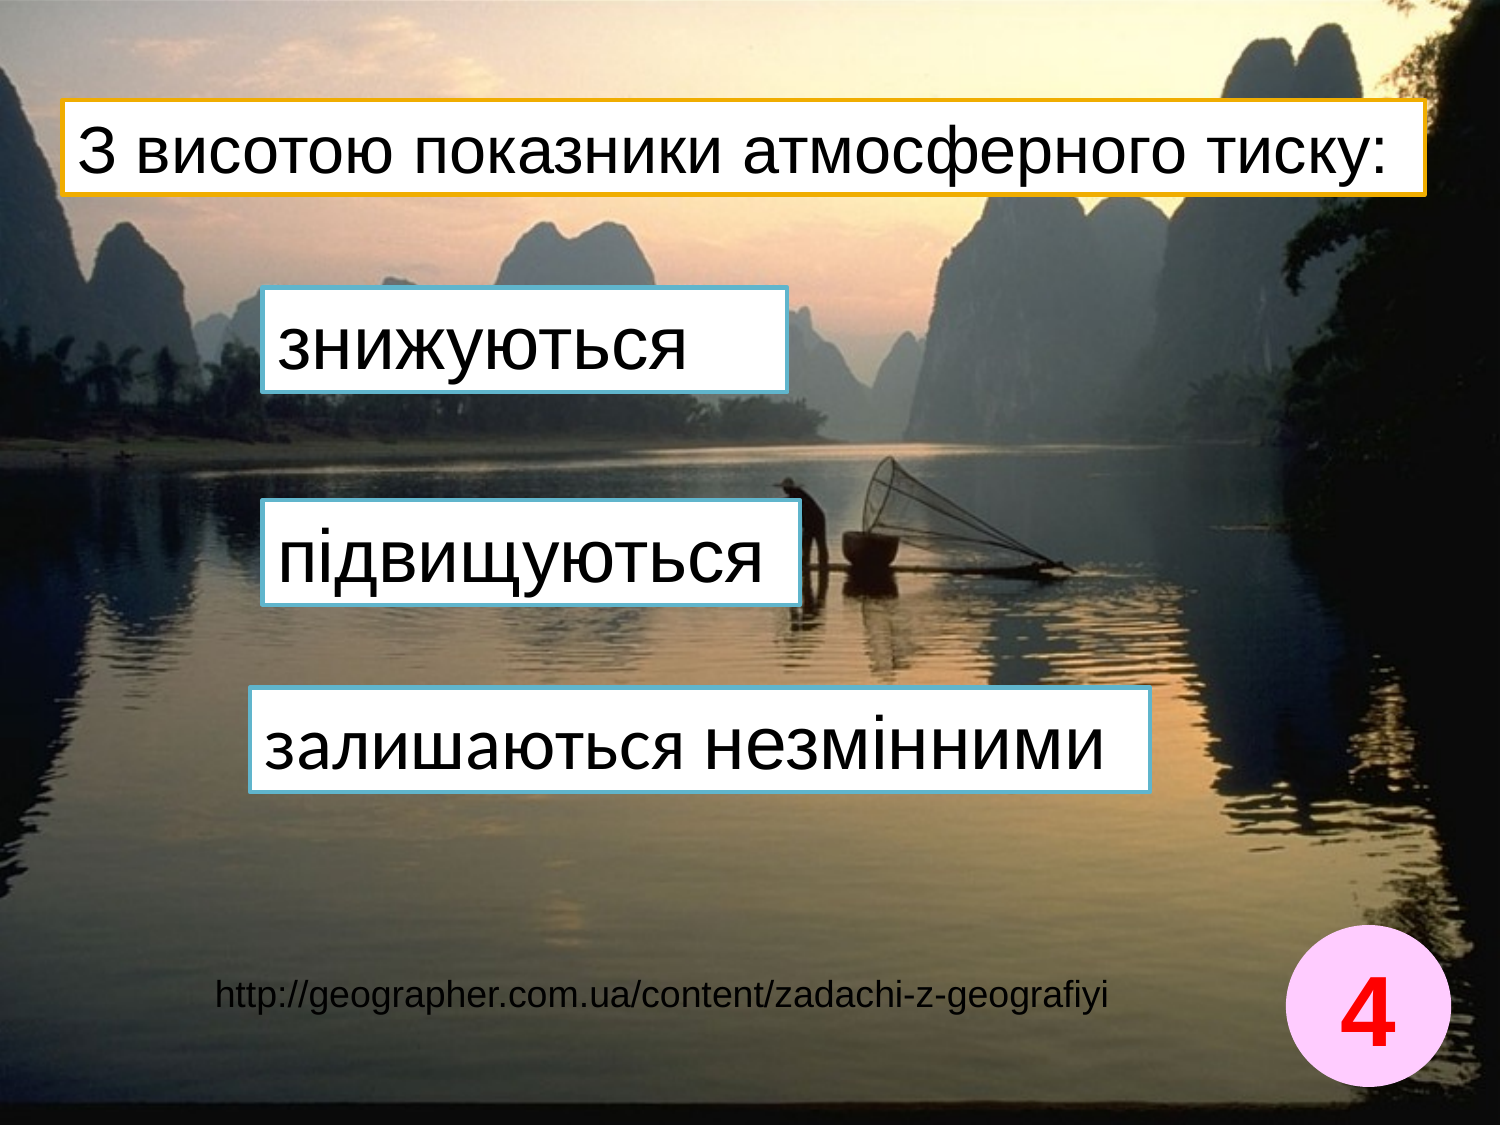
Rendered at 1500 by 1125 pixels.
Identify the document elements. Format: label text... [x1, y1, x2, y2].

text_box залишаються незмінними [248, 685, 1152, 794]
text_box знижуються [260, 285, 789, 394]
text_box 4 [1285, 924, 1452, 1087]
text_box підвищуються [260, 498, 802, 607]
text_box З висотою показники атмосферного тиску: [60, 98, 1427, 197]
text_box http://geographer.com.ua/content/zadachi-z-geografiyi [200, 962, 1138, 1023]
picture [0, 0, 1500, 1125]
